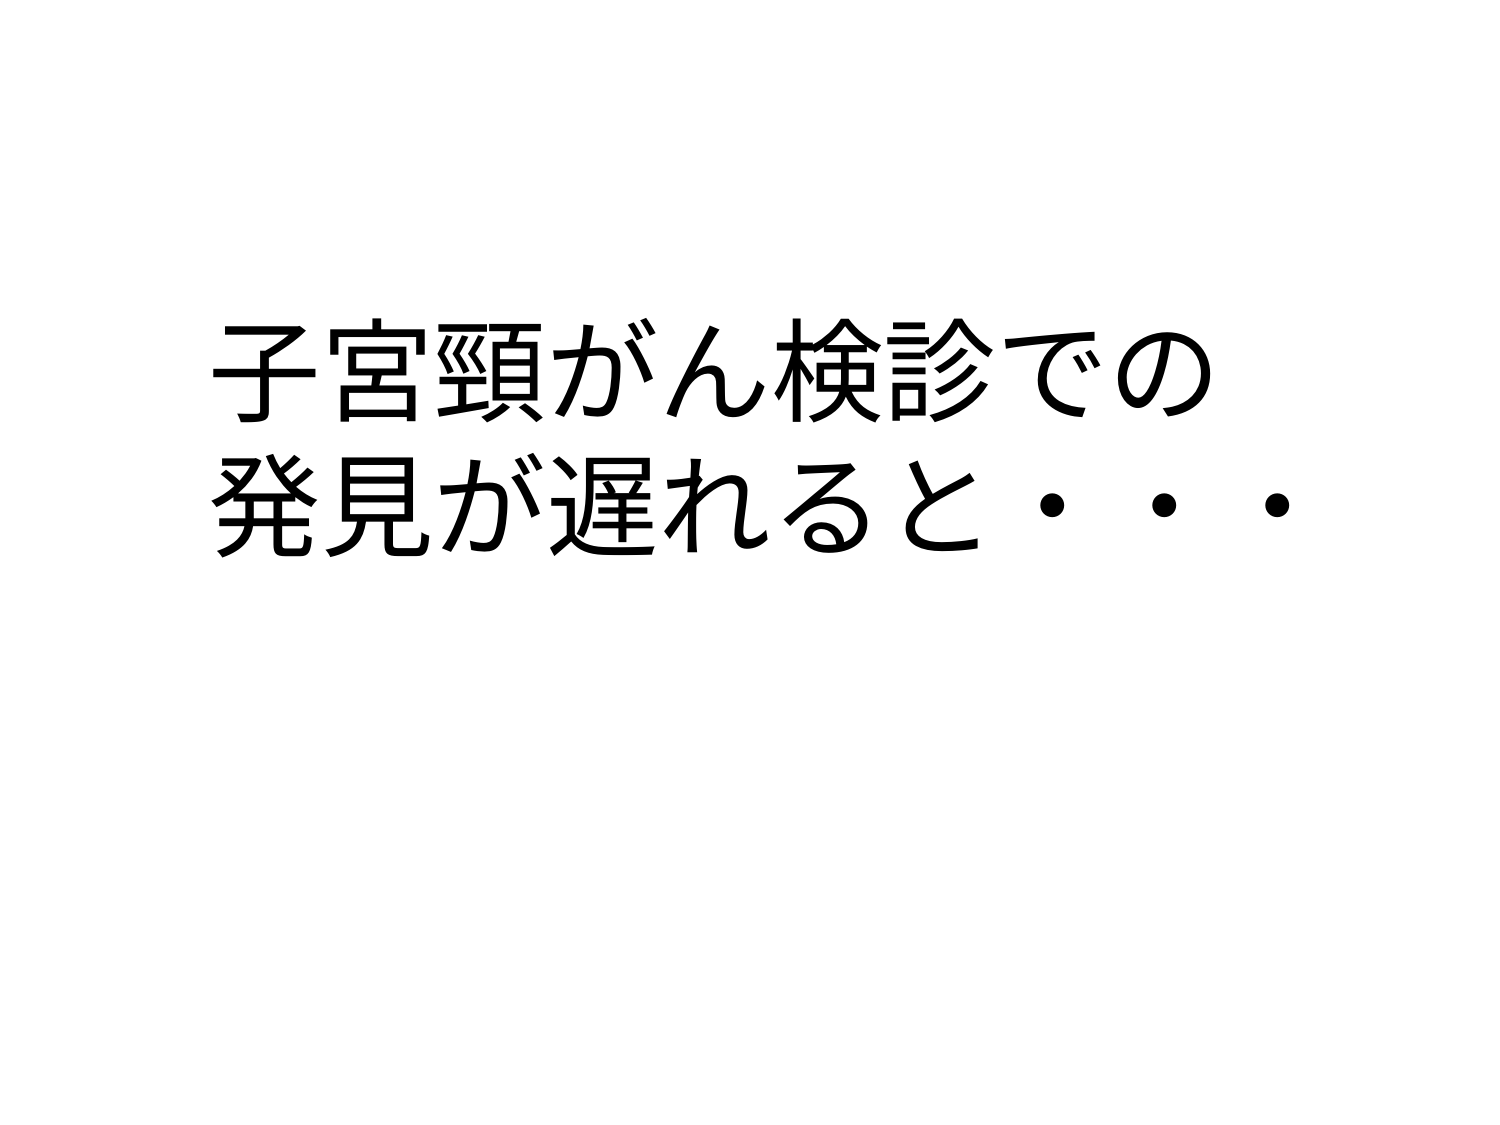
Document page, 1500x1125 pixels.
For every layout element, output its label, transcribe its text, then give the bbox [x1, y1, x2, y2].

text_box 子宮頸がん検診での 発見が遅れると・・・ [194, 294, 1349, 579]
